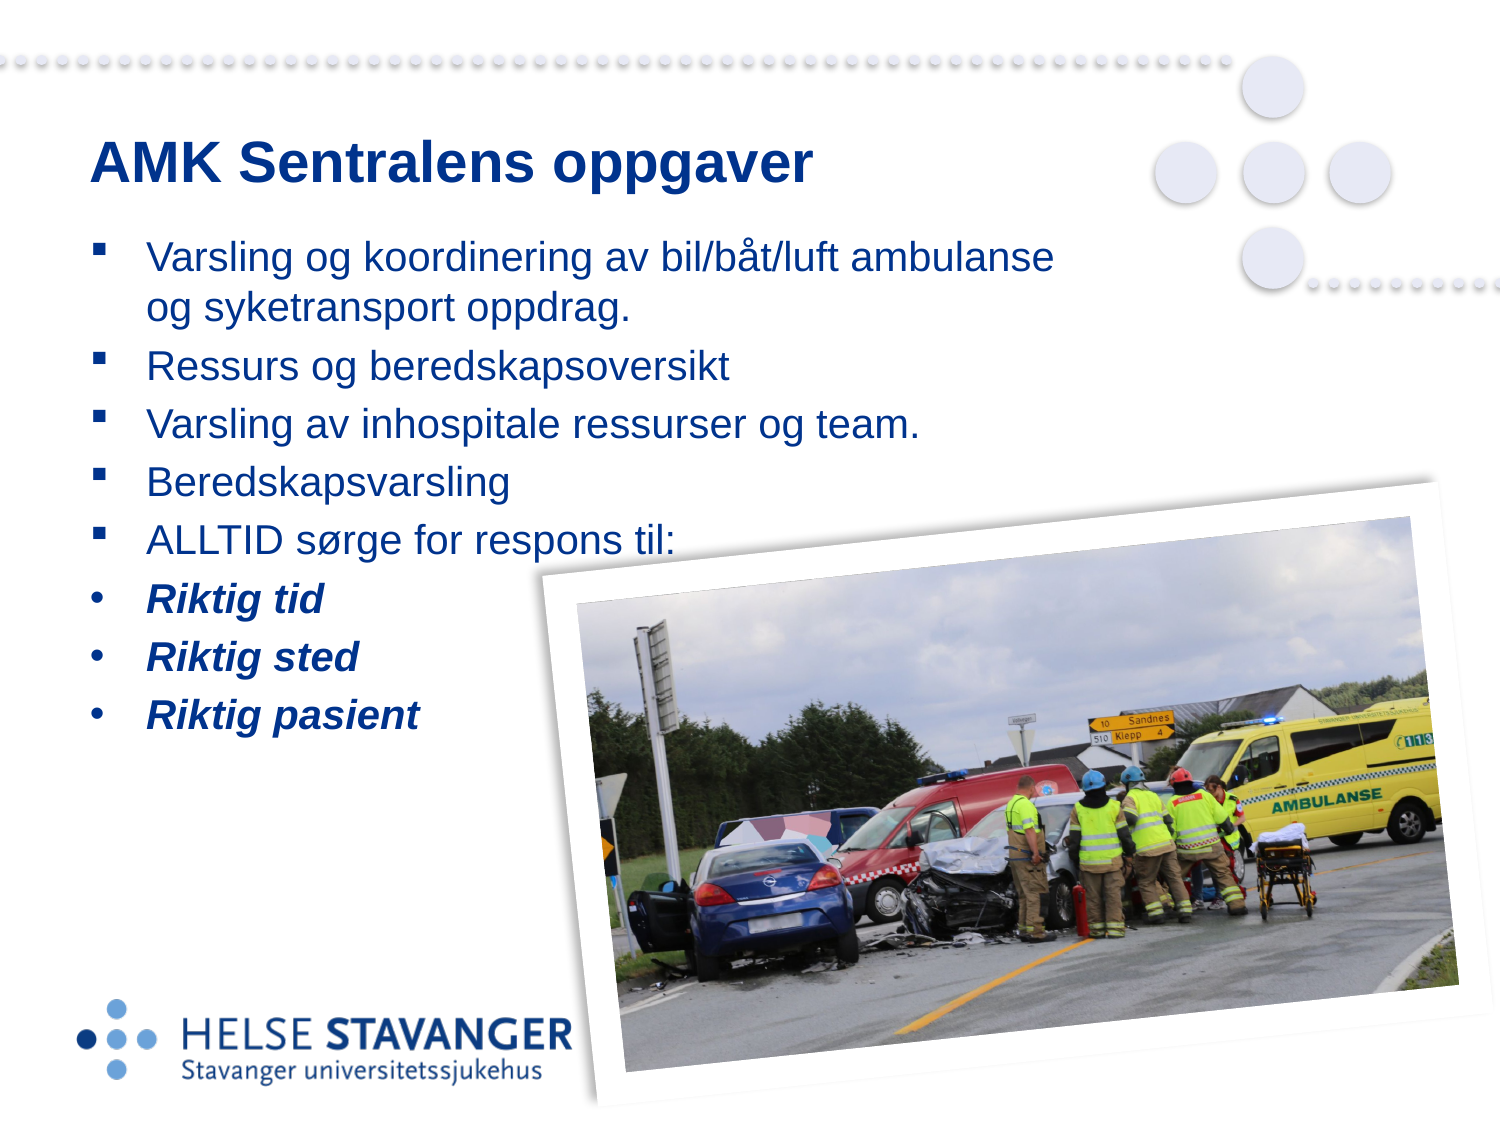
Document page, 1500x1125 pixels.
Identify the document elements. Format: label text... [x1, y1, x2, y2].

picture [42, 963, 659, 1125]
picture [594, 517, 1459, 1072]
list Varsling og koordinering av bil/båt/luft ambulanse og syketransport oppdrag. Ressurs og beredskapsoversikt Varsling av inhospitale ressurser og team. Beredskapsvarsling ALLTID sørge for respons til: Riktig tid Riktig sted Riktig pasient [75, 222, 1097, 763]
title AMK Sentralens oppgaver [75, 116, 1123, 203]
